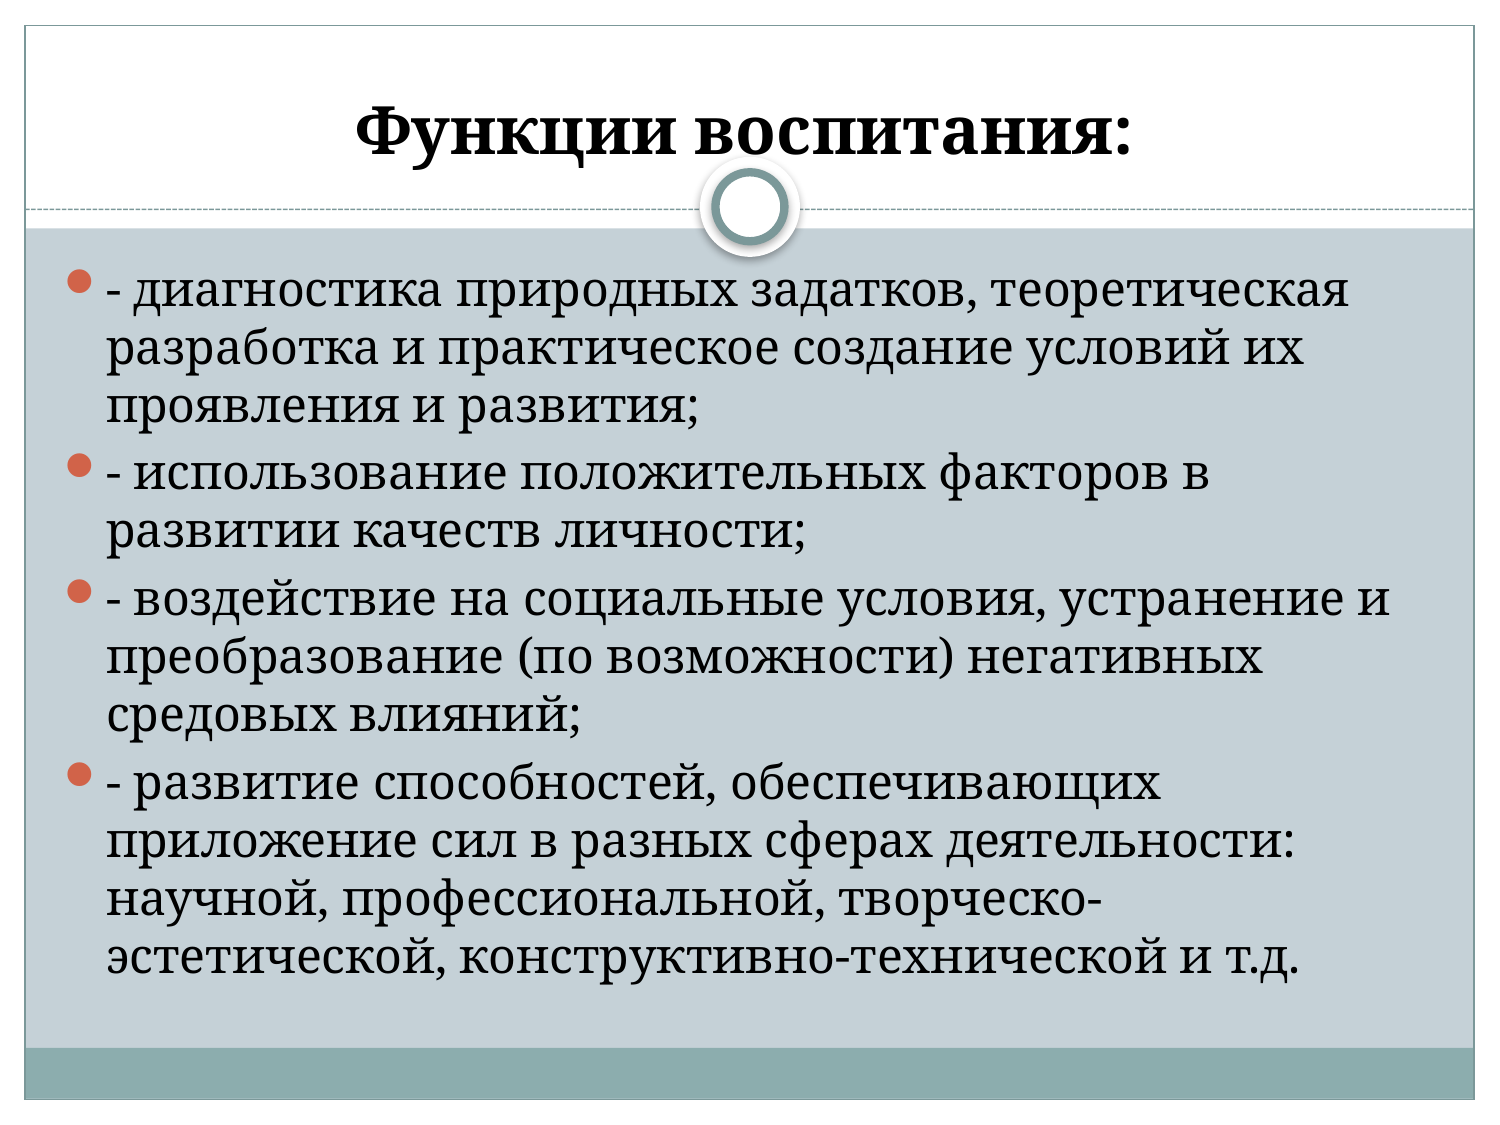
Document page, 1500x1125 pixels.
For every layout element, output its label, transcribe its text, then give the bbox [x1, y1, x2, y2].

list ‑ диагностика природных задатков, теоретическая разработка и практическое создание условий их проявления и развития; ‑ использование положительных факторов в развитии качеств личности; ‑ воздействие на социальные условия, устранение и преобразование (по возможности) негативных средовых влияний; ‑ развитие способностей, обеспечивающих приложение сил в разных сферах деятельности: научной, профессиональной, творческо-эстетической, конструктивно-технической и т.д. [49, 250, 1445, 1001]
title Функции воспитания: [49, 37, 1450, 220]
